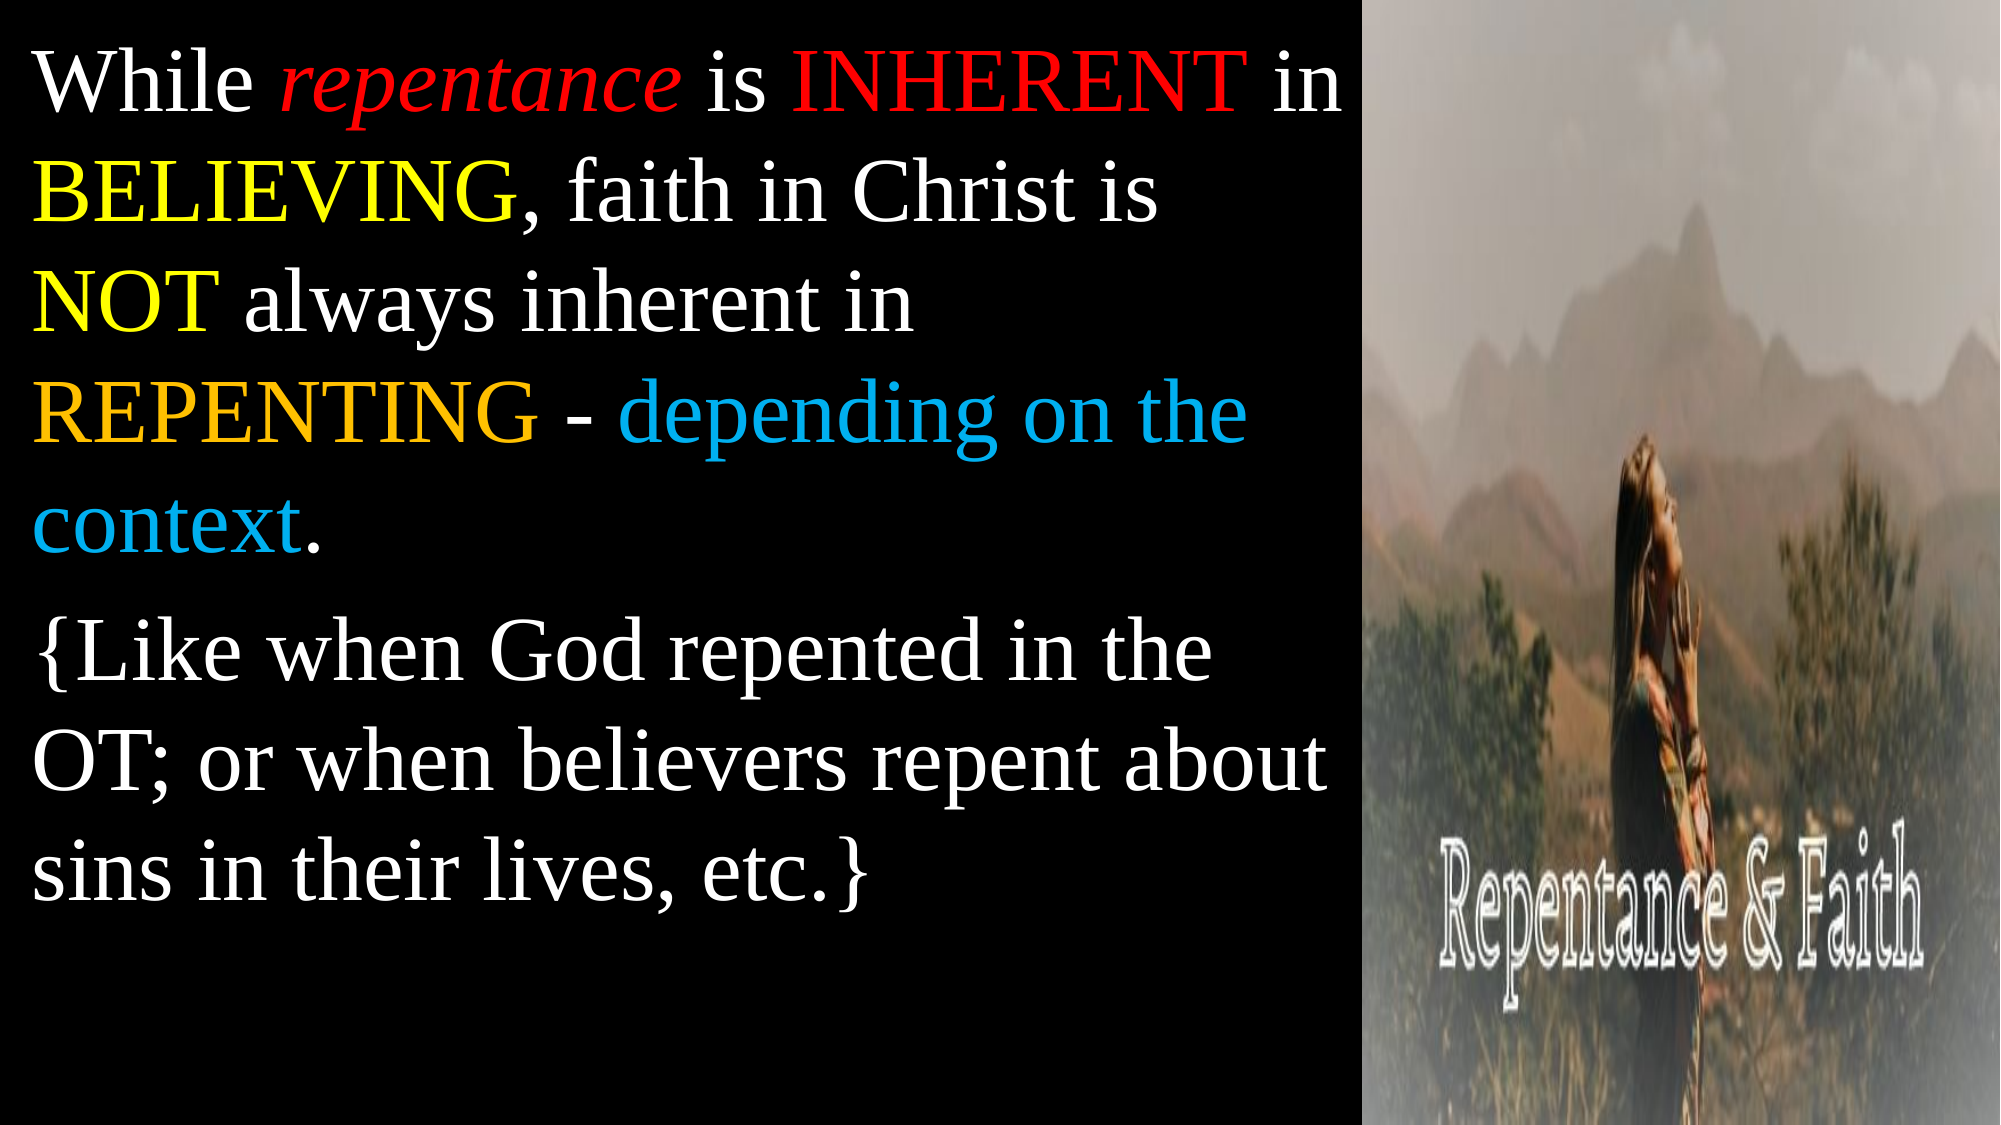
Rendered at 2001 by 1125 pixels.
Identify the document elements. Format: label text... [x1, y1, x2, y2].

list While repentance is INHERENT in BELIEVING, faith in Christ is NOT always inherent in REPENTING - depending on the context. {Like when God repented in the OT; or when believers repent about sins in their lives, etc.} [16, 12, 1357, 1113]
picture [1362, 0, 2000, 1125]
